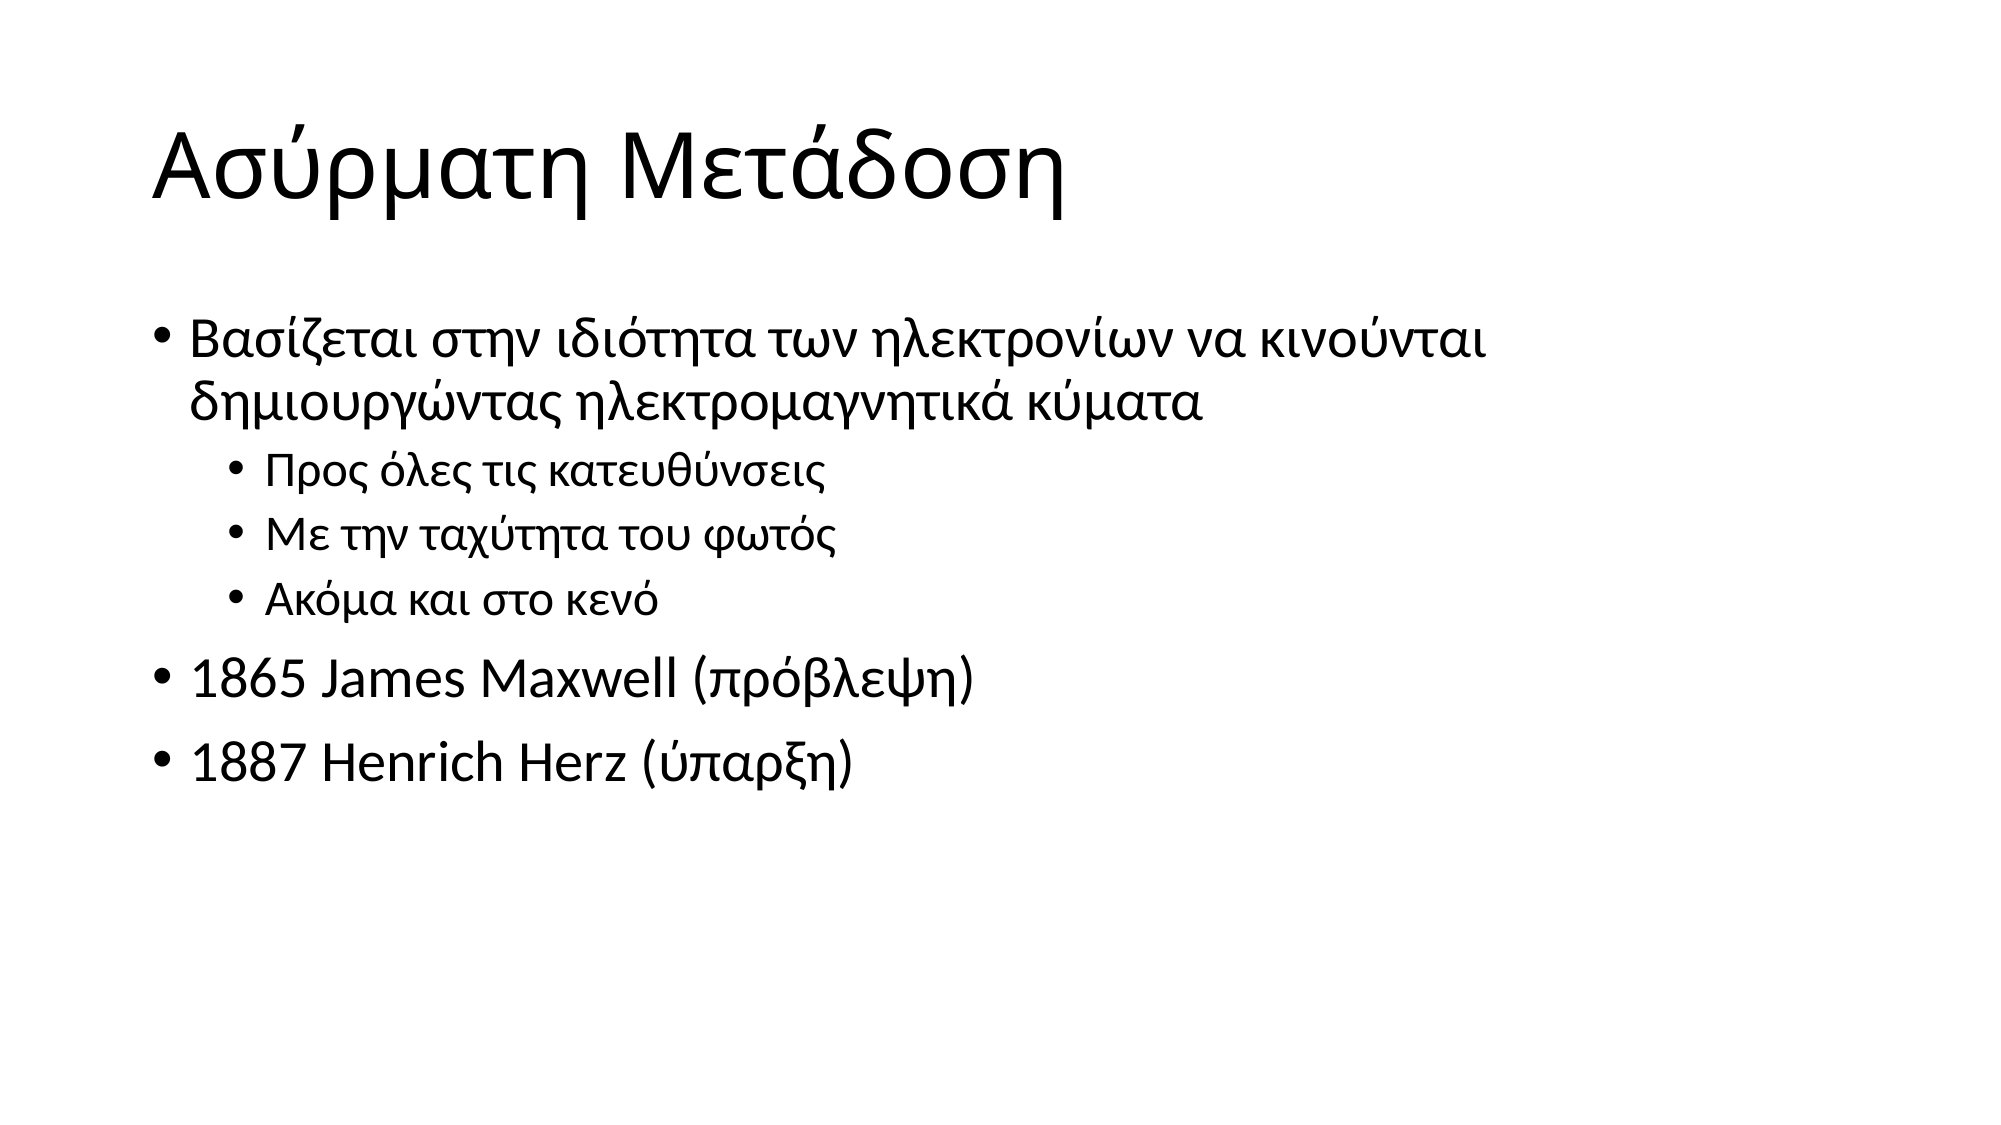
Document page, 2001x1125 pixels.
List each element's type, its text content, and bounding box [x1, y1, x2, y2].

list Βασίζεται στην ιδιότητα των ηλεκτρονίων να κινούνται δημιουργώντας ηλεκτρομαγνητικά κύματα Προς όλες τις κατευθύνσεις Με την ταχύτητα του φωτός Ακόμα και στο κενό 1865 James Maxwell (πρόβλεψη) 1887 Henrich Herz (ύπαρξη) [137, 299, 1863, 1014]
title Ασύρματη Μετάδοση [137, 59, 1863, 278]
